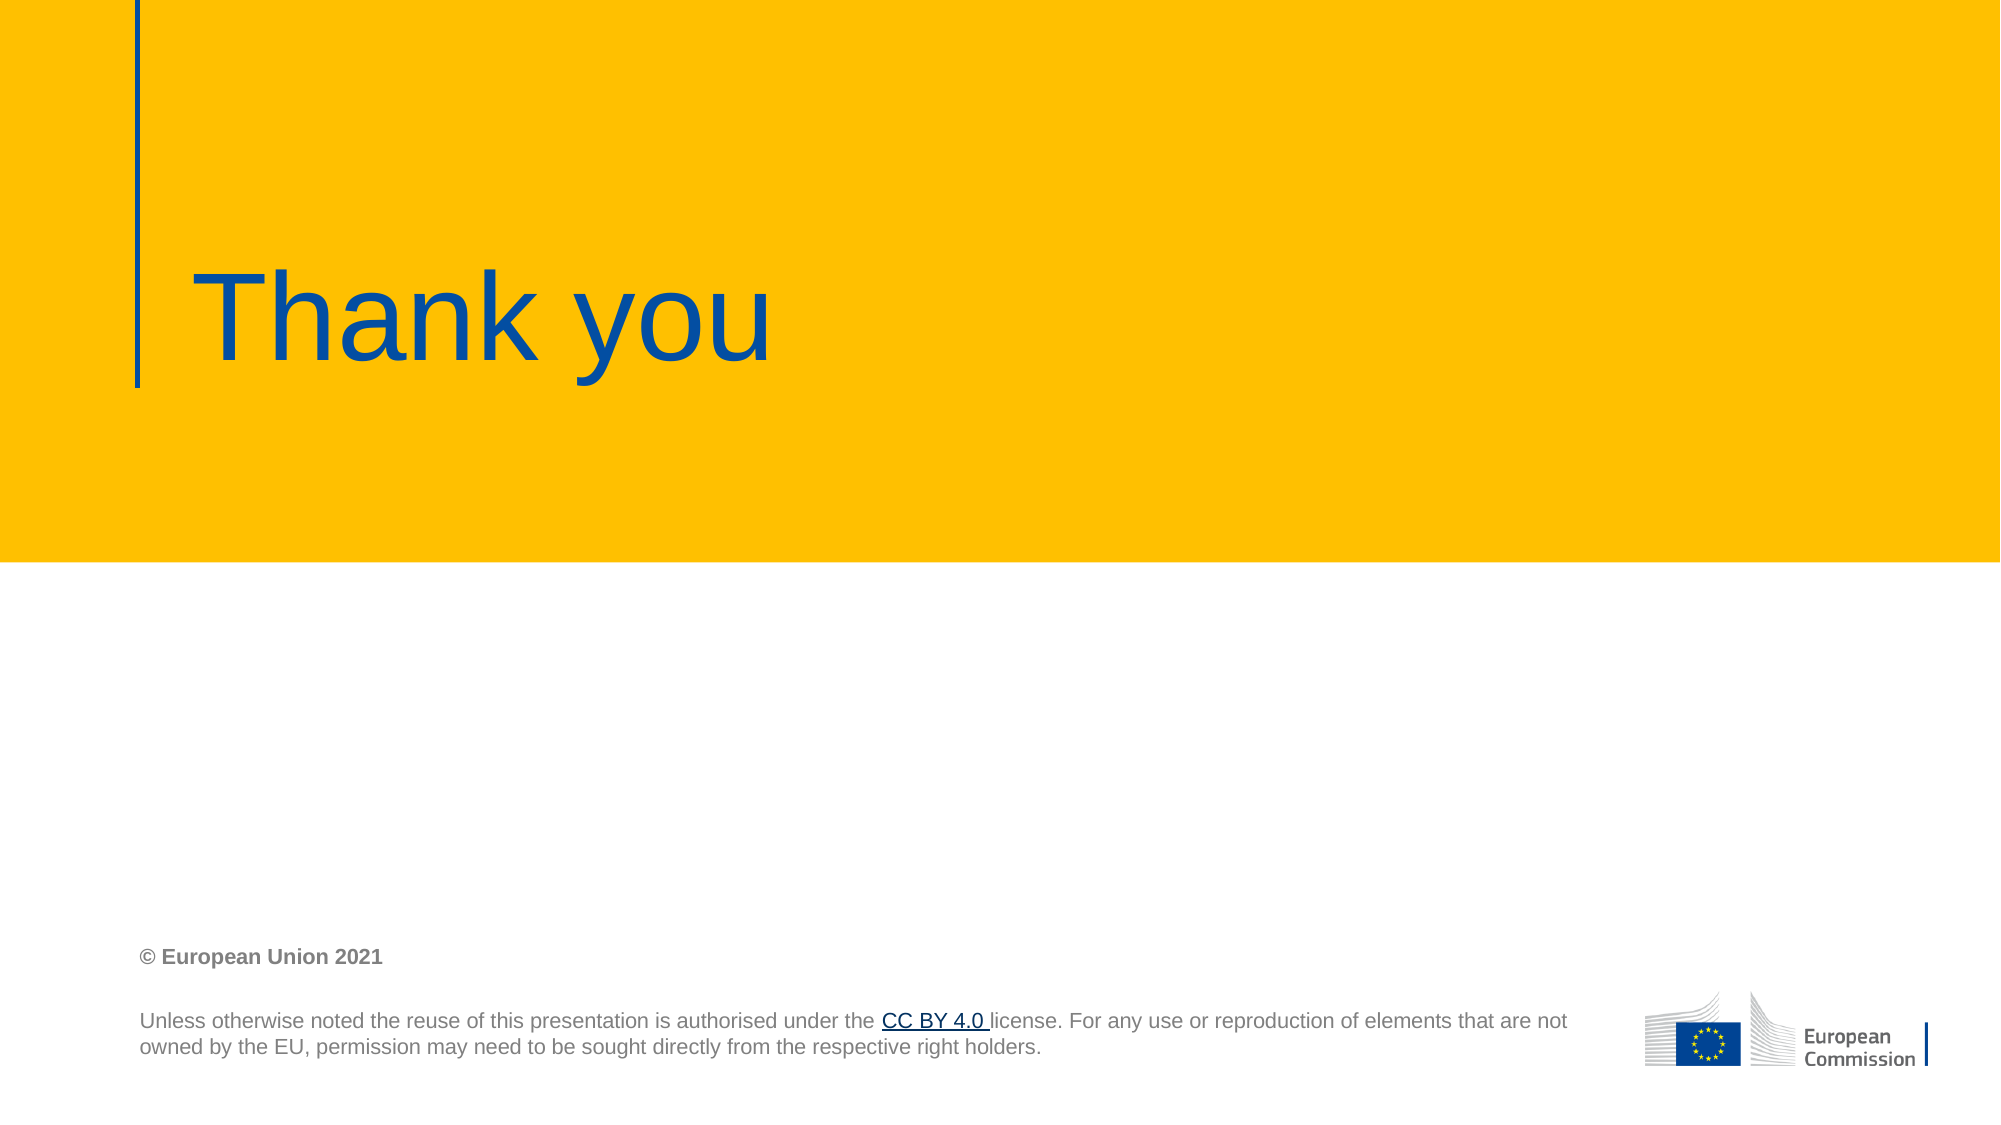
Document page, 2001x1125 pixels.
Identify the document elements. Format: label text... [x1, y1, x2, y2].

subtitle © European Union 2021 Unless otherwise noted the reuse of this presentation is authorised under the CC BY 4.0 license. For any use or reproduction of elements that are not owned by the EU, permission may need to be sought directly from the respective right holders. [124, 762, 1592, 1067]
title Thank you [176, 184, 1843, 388]
picture [1645, 991, 1928, 1066]
